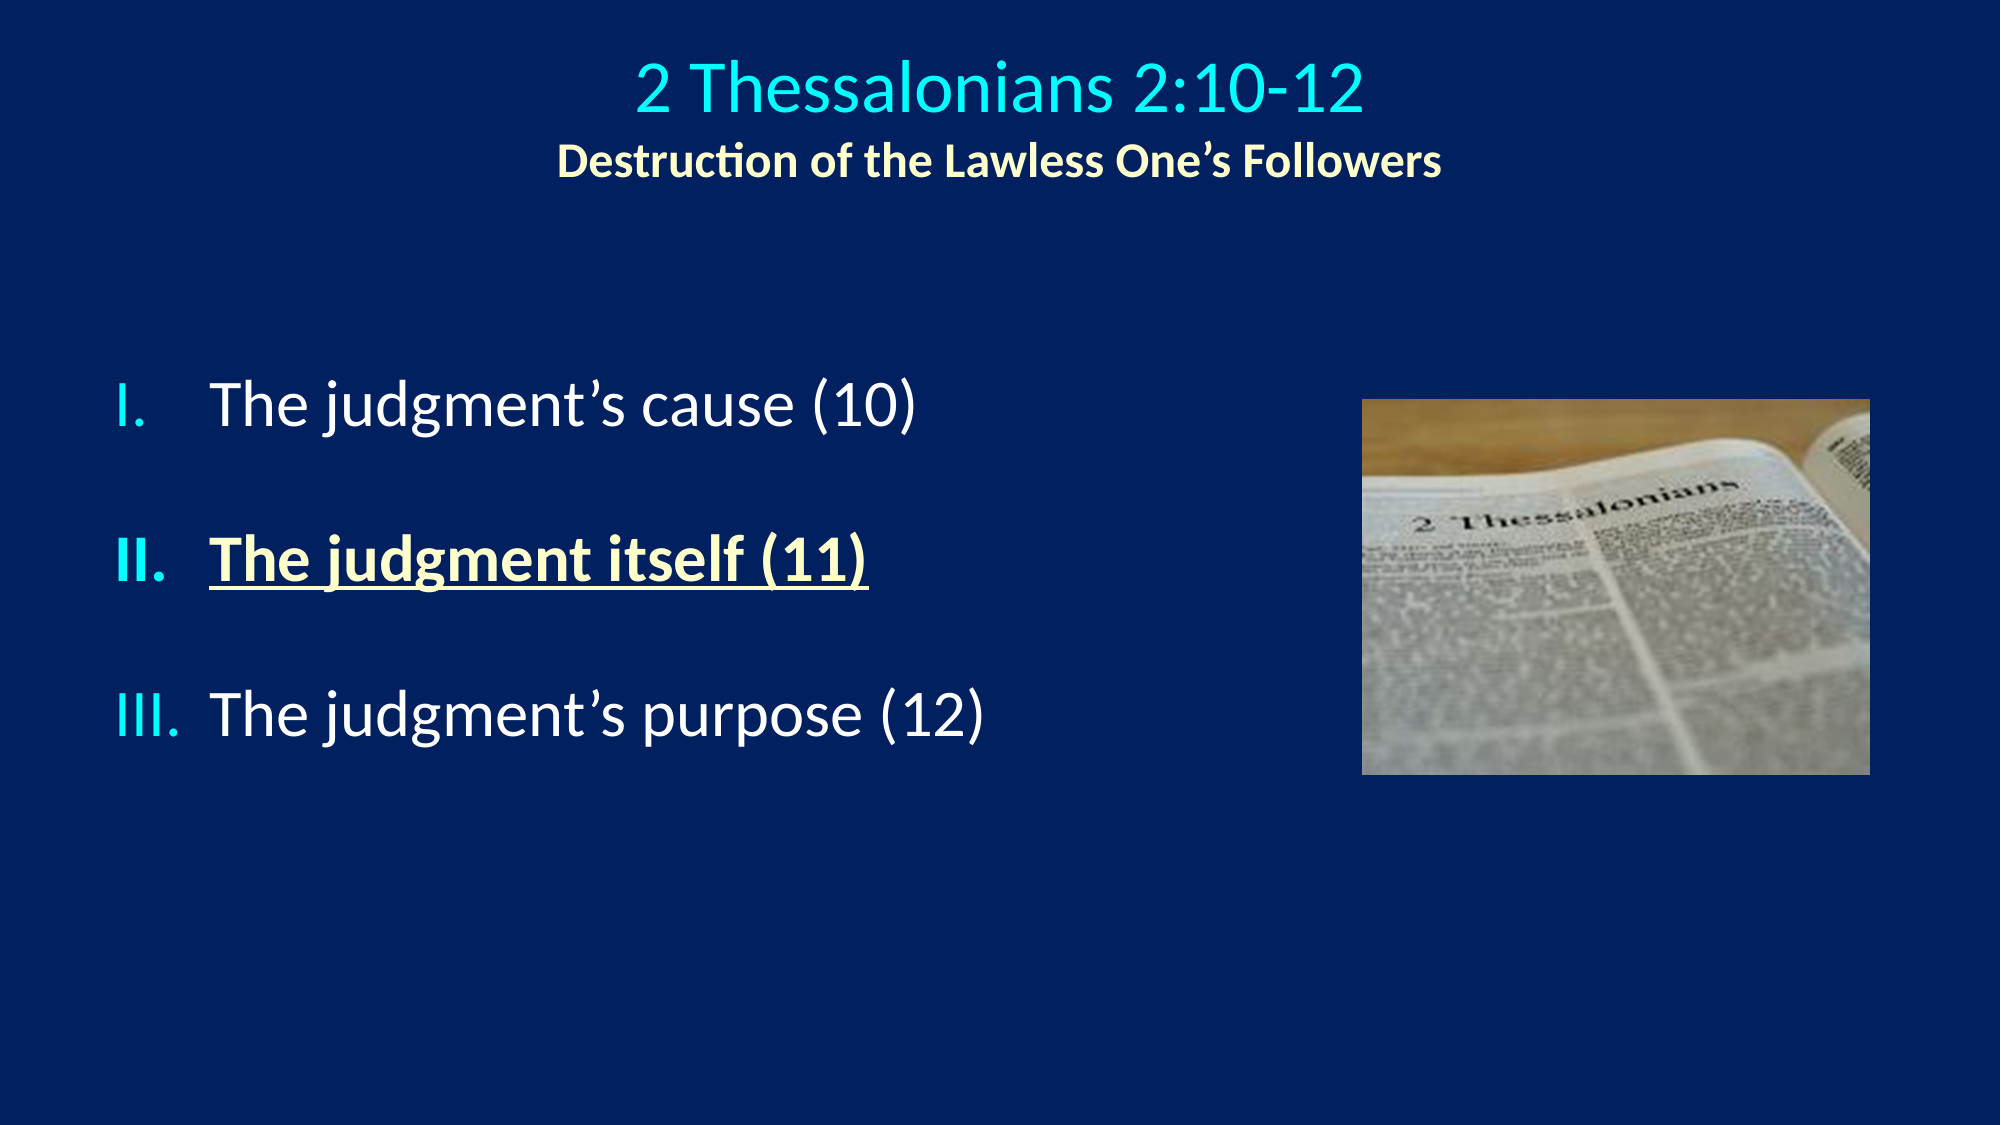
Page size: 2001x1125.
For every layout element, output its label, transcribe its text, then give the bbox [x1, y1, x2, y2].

list The judgment’s cause (10) The judgment itself (11) The judgment’s purpose (12) [99, 351, 1326, 751]
title 2 Thessalonians 2:10-12 Destruction of the Lawless One’s Followers [535, 37, 1464, 188]
picture [1362, 399, 1870, 776]
